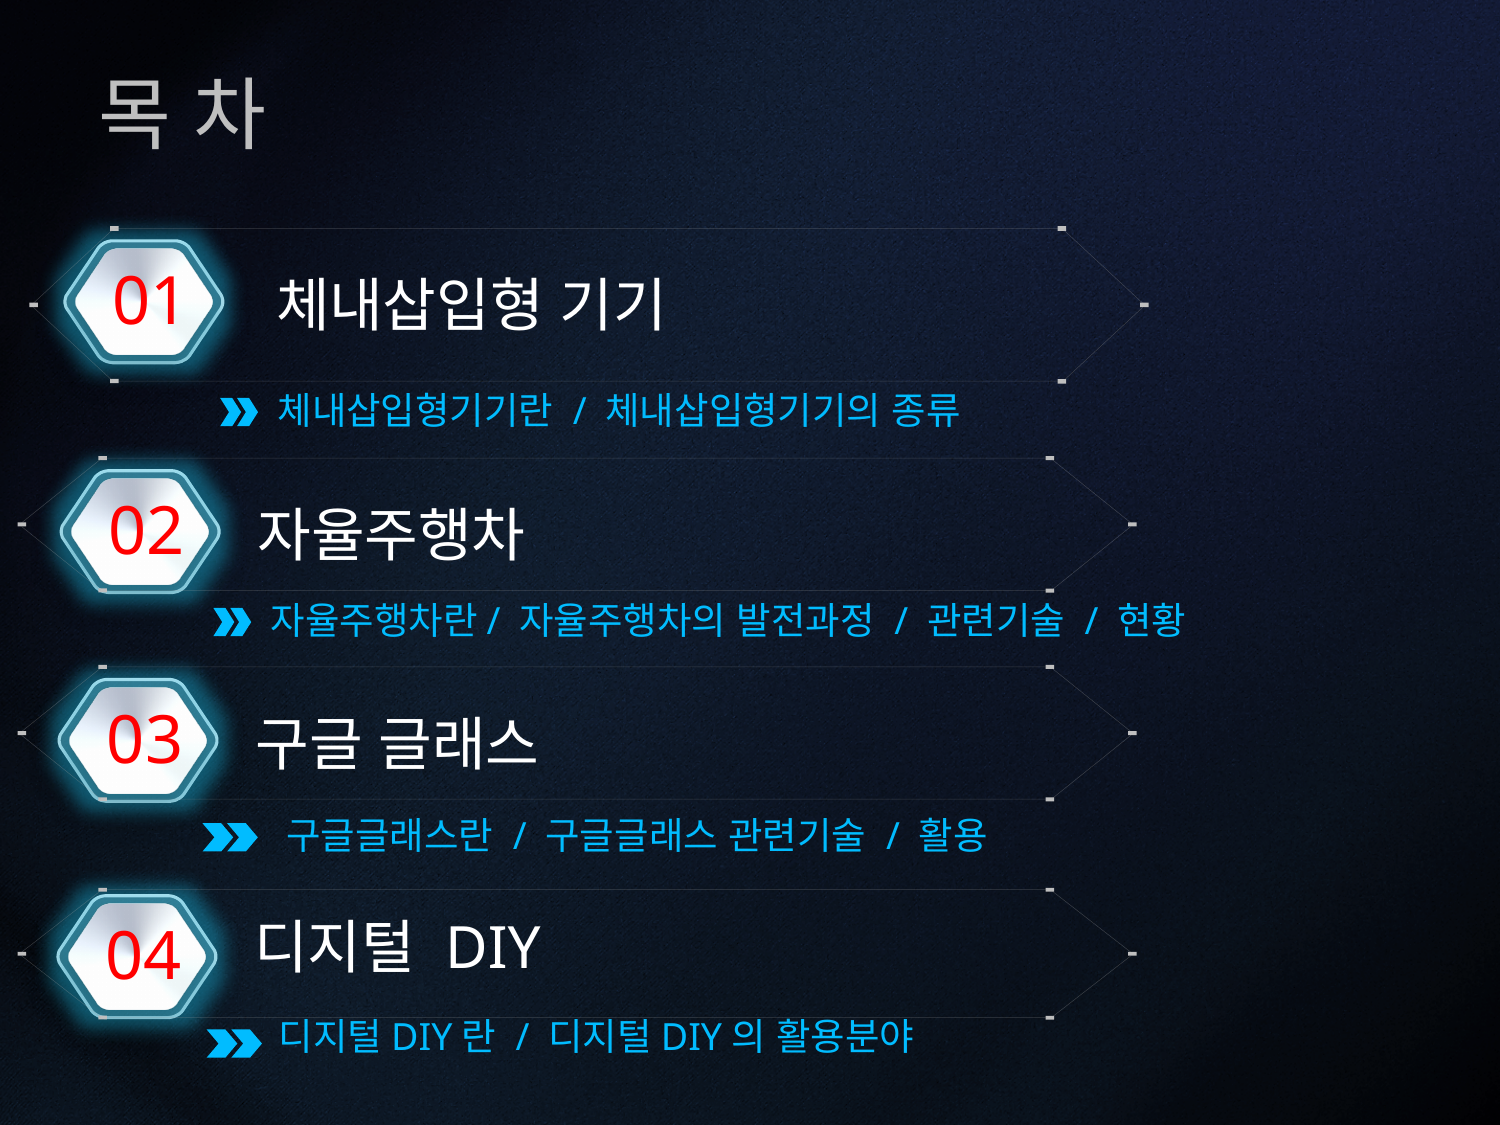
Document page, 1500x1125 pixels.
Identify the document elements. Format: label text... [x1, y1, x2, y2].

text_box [29, 226, 1149, 384]
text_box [17, 887, 1137, 1020]
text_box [206, 1017, 1272, 1059]
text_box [219, 391, 1080, 433]
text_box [17, 455, 1137, 593]
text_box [213, 601, 1389, 643]
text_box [17, 664, 1137, 802]
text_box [202, 816, 1177, 858]
picture [0, 0, 1500, 1125]
text_box 목 차 [39, 1, 1345, 162]
